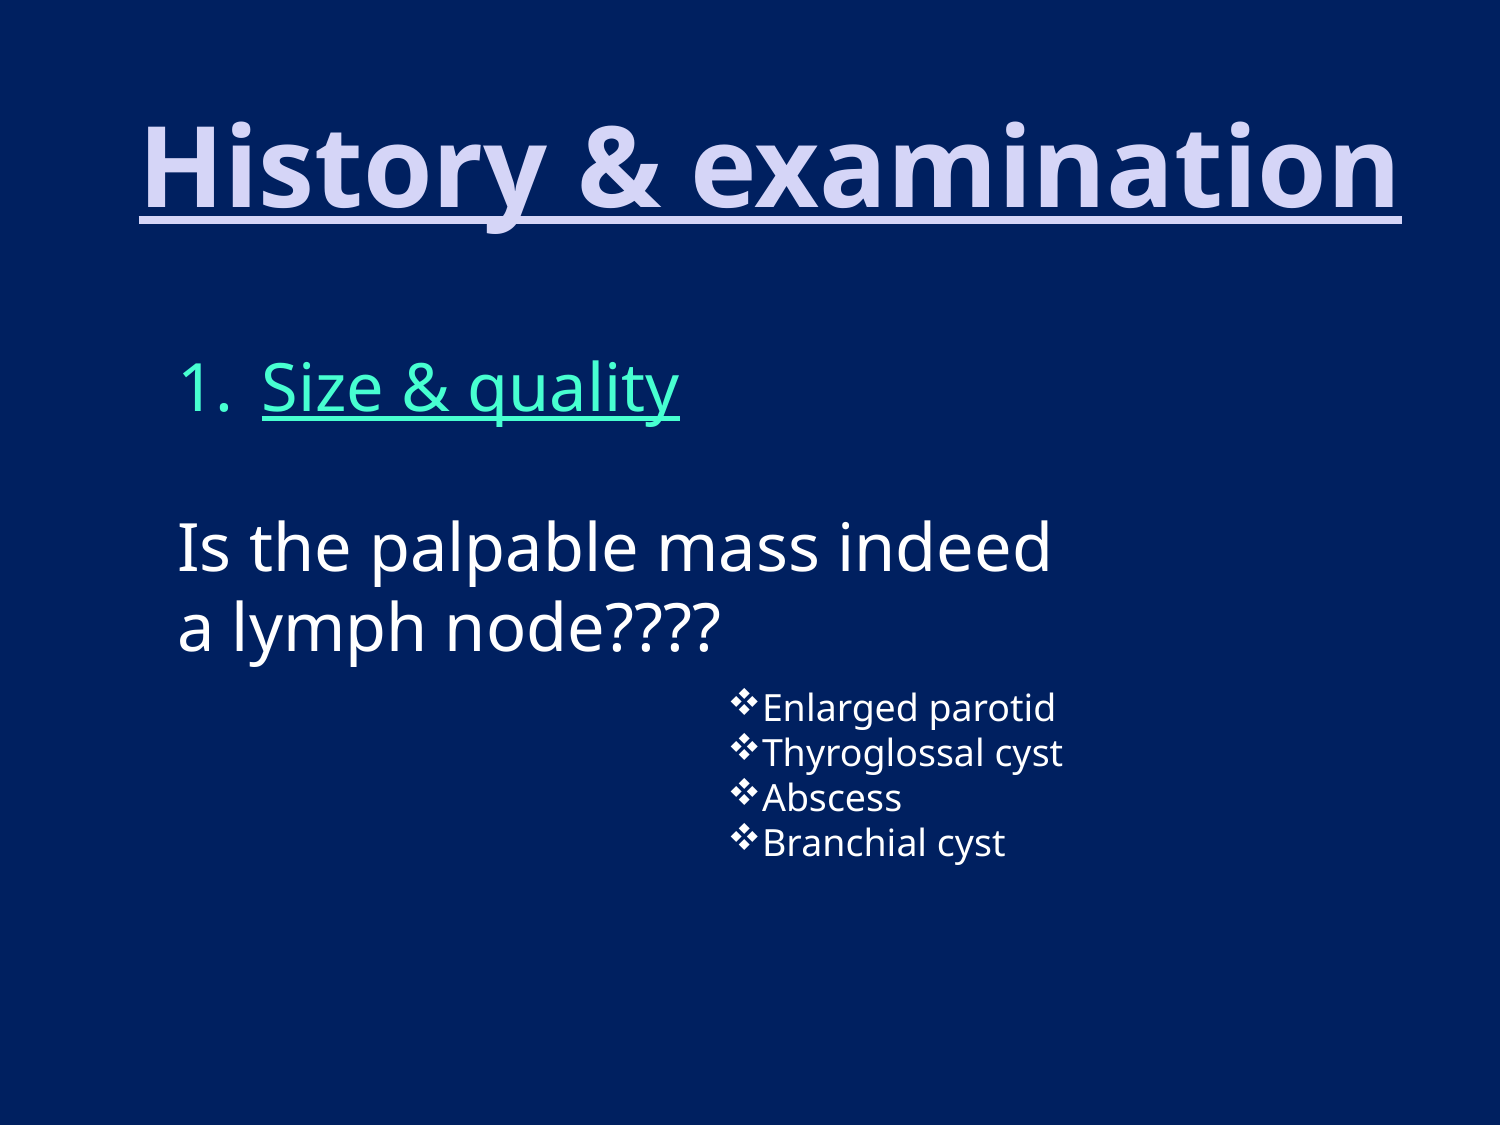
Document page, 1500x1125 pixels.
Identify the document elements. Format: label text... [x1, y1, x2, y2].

text_box Enlarged parotid Thyroglossal cyst Abscess Branchial cyst [713, 676, 1338, 872]
text_box Size & quality Is the palpable mass indeed a lymph node???? [162, 337, 1238, 672]
text_box History & examination [123, 87, 1417, 238]
